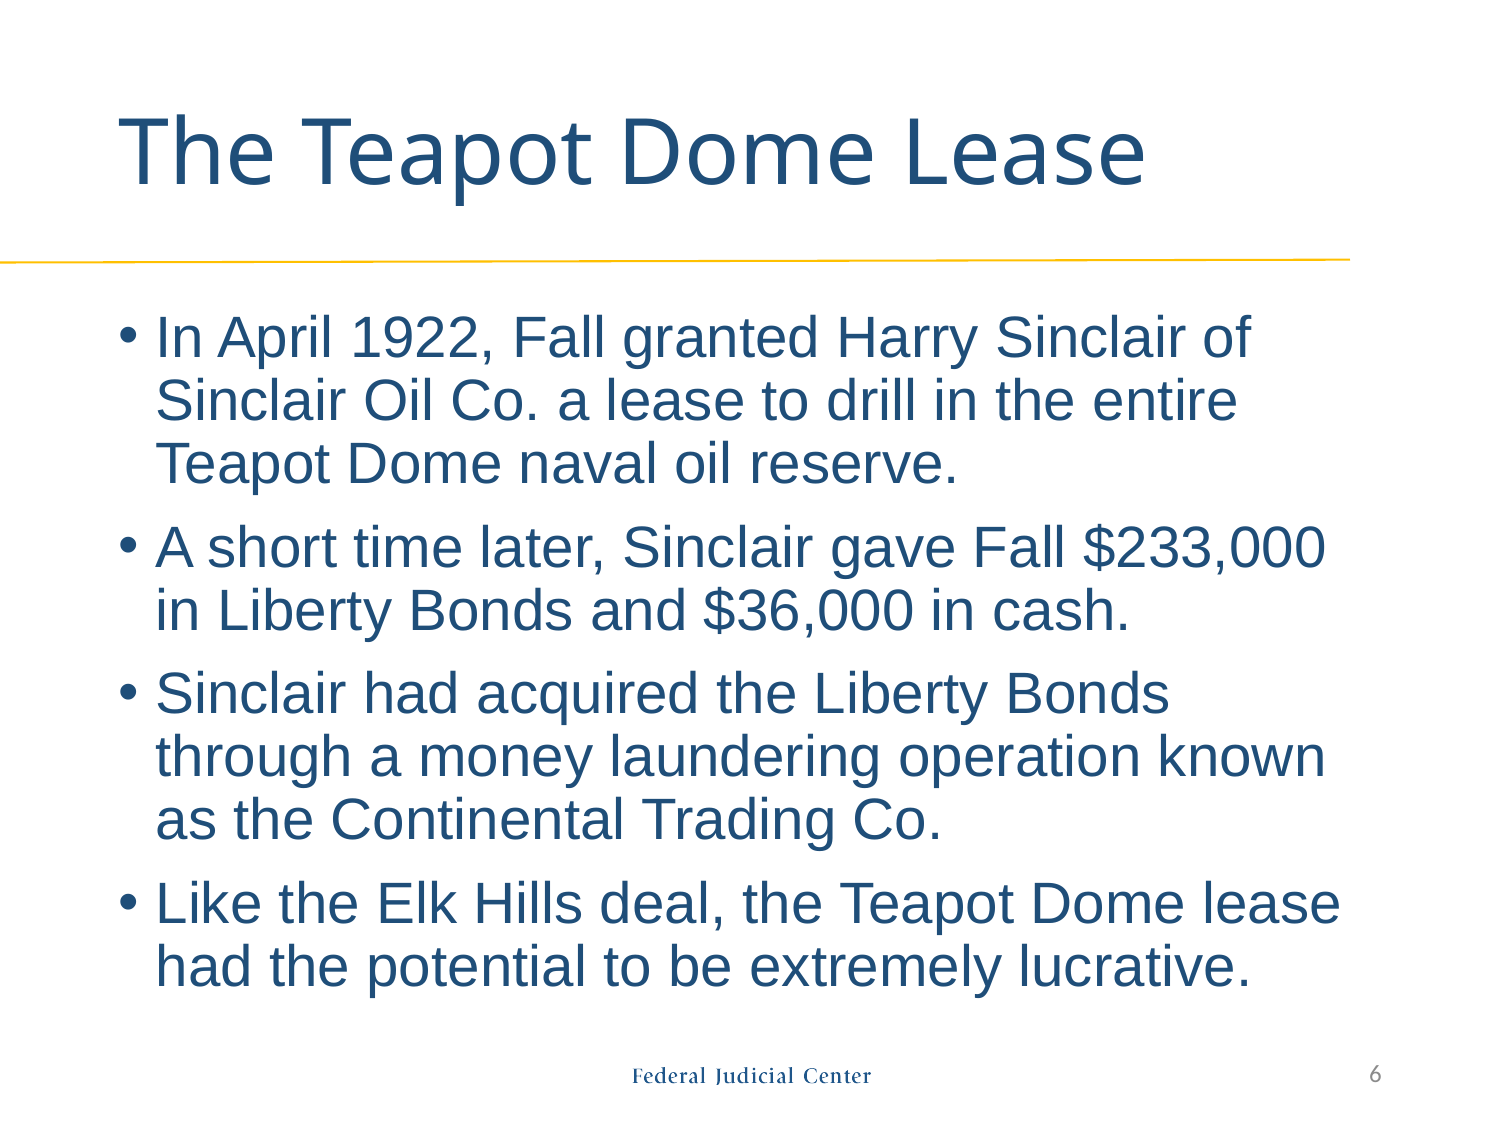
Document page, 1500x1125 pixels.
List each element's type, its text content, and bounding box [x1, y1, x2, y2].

picture [627, 1061, 873, 1085]
title The Teapot Dome Lease [103, 45, 1397, 264]
list In April 1922, Fall granted Harry Sinclair of Sinclair Oil Co. a lease to drill in the entire Teapot Dome naval oil reserve. A short time later, Sinclair gave Fall $233,000 in Liberty Bonds and $36,000 in cash. Sinclair had acquired the Liberty Bonds through a money laundering operation known as the Continental Trading Co. Like the Elk Hills deal, the Teapot Dome lease had the potential to be extremely lucrative. [103, 299, 1397, 1014]
slide_number 6 [1059, 1042, 1397, 1103]
